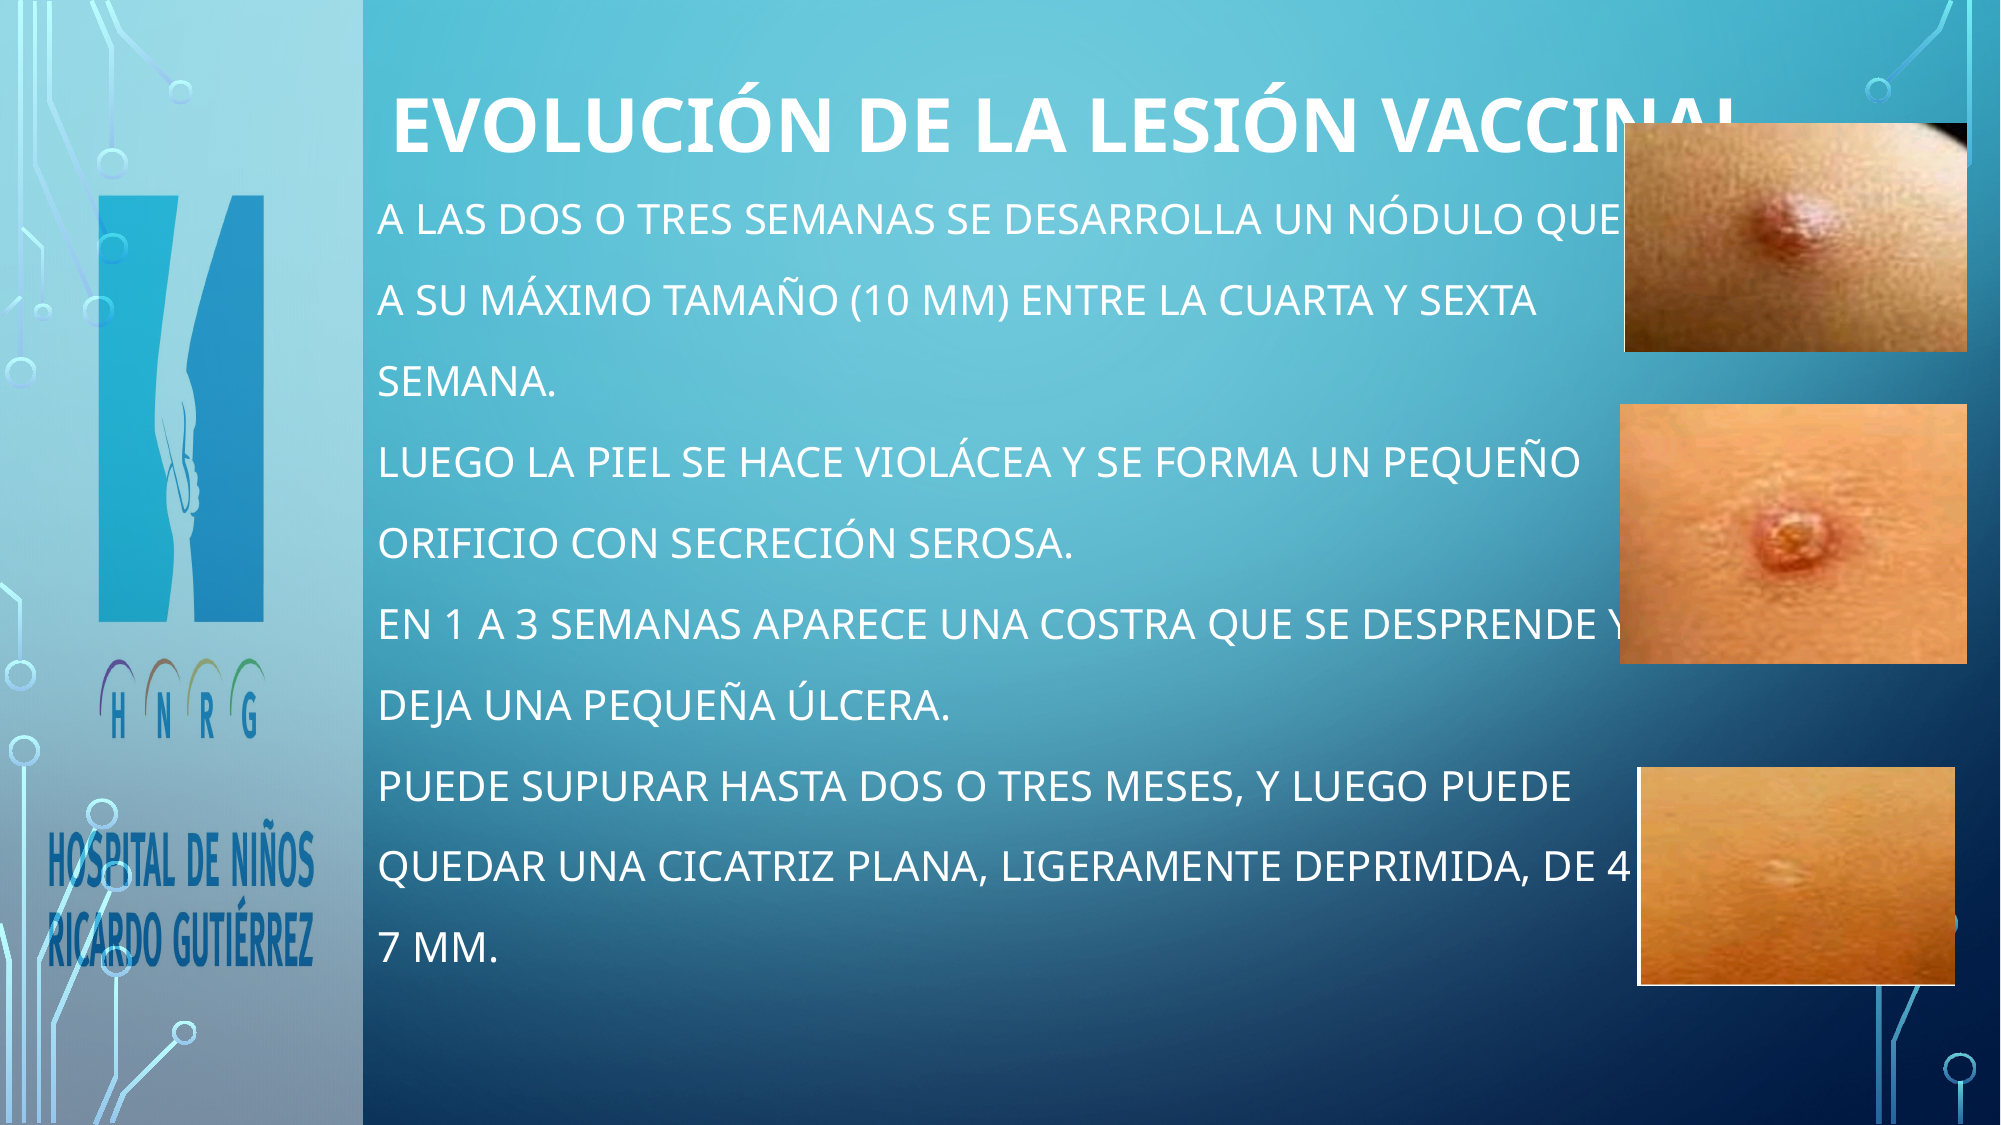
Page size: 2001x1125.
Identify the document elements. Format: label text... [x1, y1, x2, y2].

picture [0, 0, 364, 1125]
picture [1636, 767, 1955, 986]
picture [1619, 403, 1967, 664]
picture [1623, 123, 1967, 352]
list A las dos o tres semanas se desarrolla un nódulo que llega a su máximo tamaño (10 mm) entre la cuarta y sexta semana. Luego la piel se hace violácea y se forma un pequeño orificio con secreción serosa. En 1 a 3 semanas aparece una costra que se desprende y deja una pequeña úlcera. Puede supurar hasta dos o tres meses, y luego puede quedar una cicatriz plana, ligeramente deprimida, de 4 a 7 mm. [364, 175, 1988, 947]
title Evolución de la lesión vaccinal [375, 33, 1850, 175]
